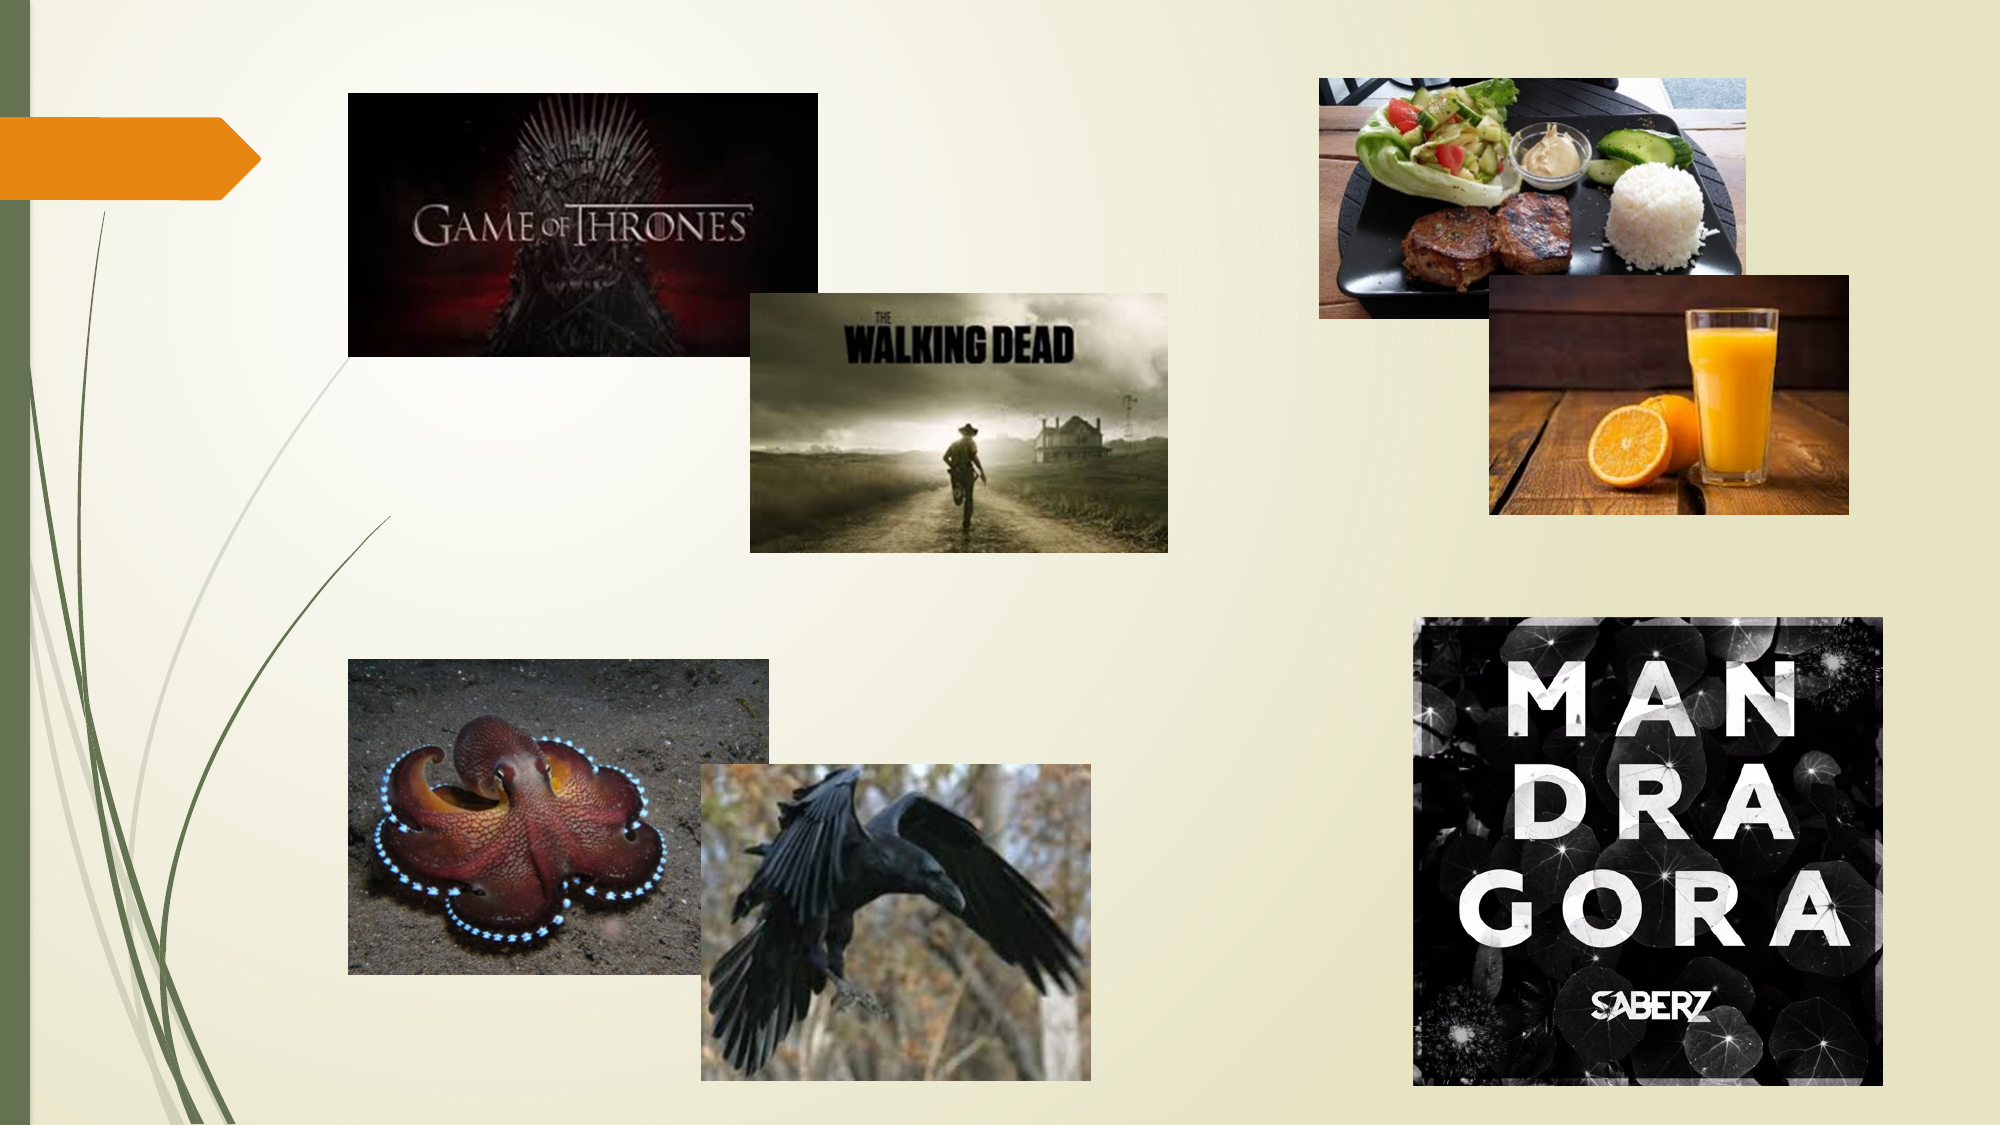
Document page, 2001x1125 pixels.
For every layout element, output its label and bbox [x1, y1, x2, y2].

picture [1319, 78, 1850, 515]
picture [1412, 616, 1883, 1087]
picture [347, 93, 1168, 554]
picture [347, 659, 1091, 1081]
